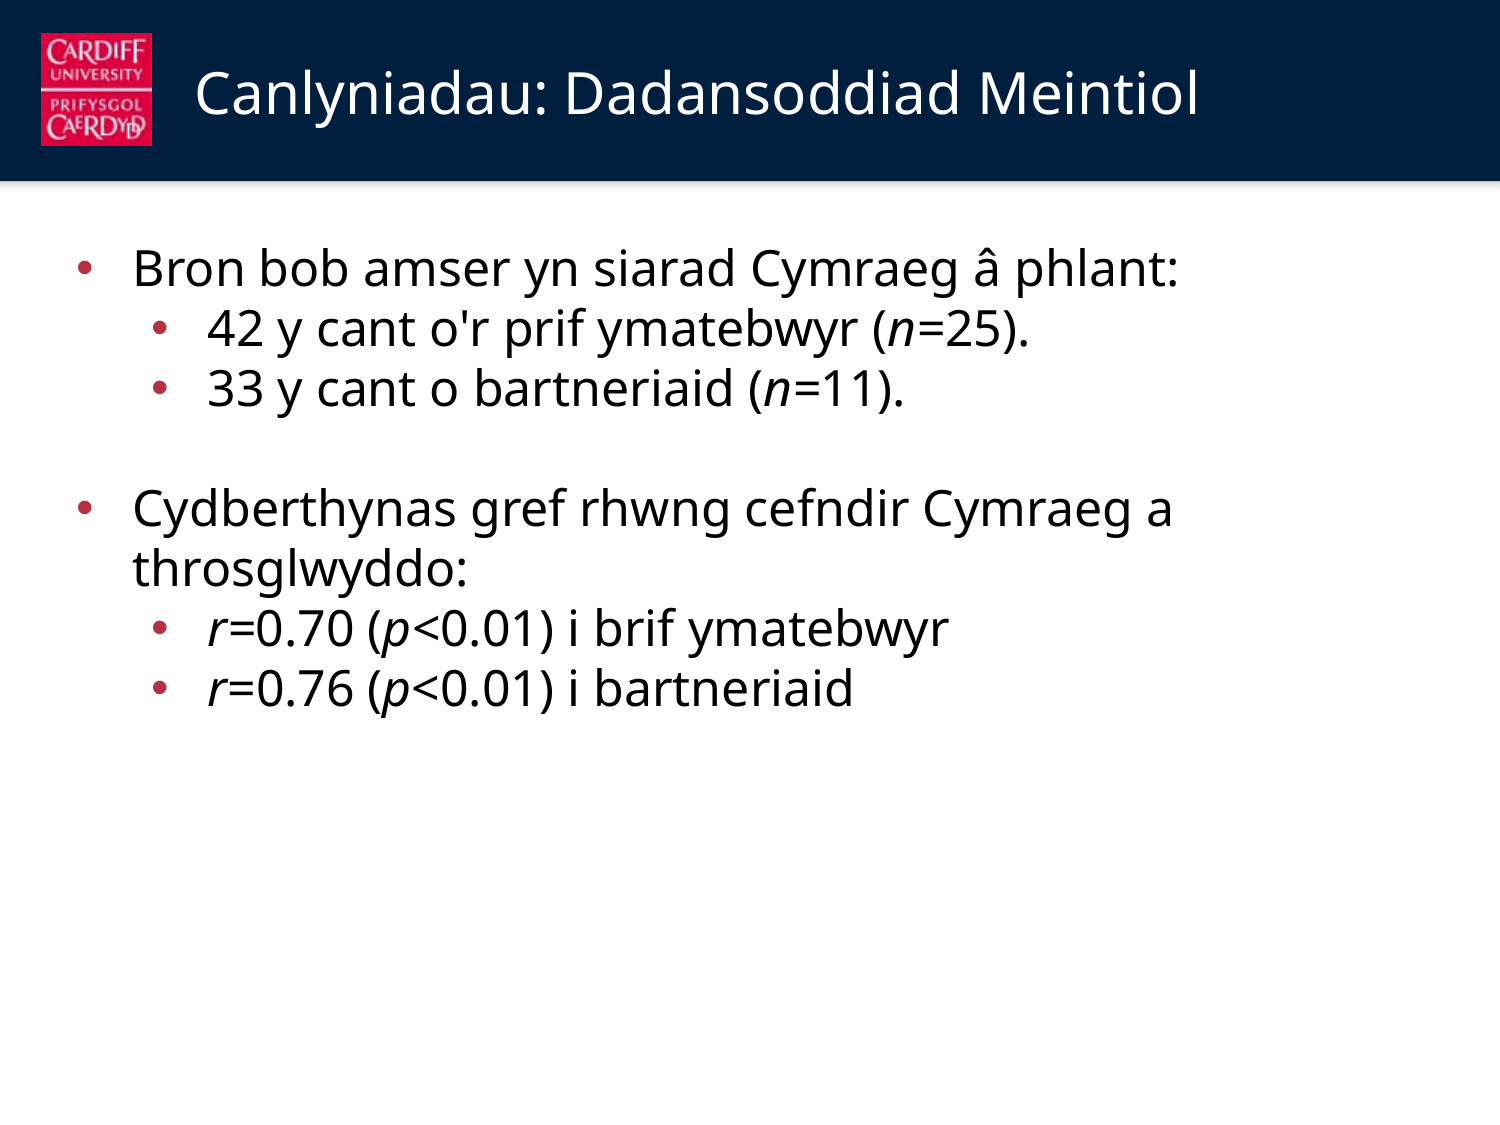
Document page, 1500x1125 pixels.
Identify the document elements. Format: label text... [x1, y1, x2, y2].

text_box Canlyniadau: Dadansoddiad Meintiol [179, 48, 1435, 134]
text_box Bron bob amser yn siarad Cymraeg â phlant: 42 y cant o'r prif ymatebwyr (n=25). 33 y cant o bartneriaid (n=11). Cydberthynas gref rhwng cefndir Cymraeg a throsglwyddo: r=0.70 (p<0.01) i brif ymatebwyr r=0.76 (p<0.01) i bartneriaid [61, 229, 1435, 810]
picture [41, 33, 152, 146]
